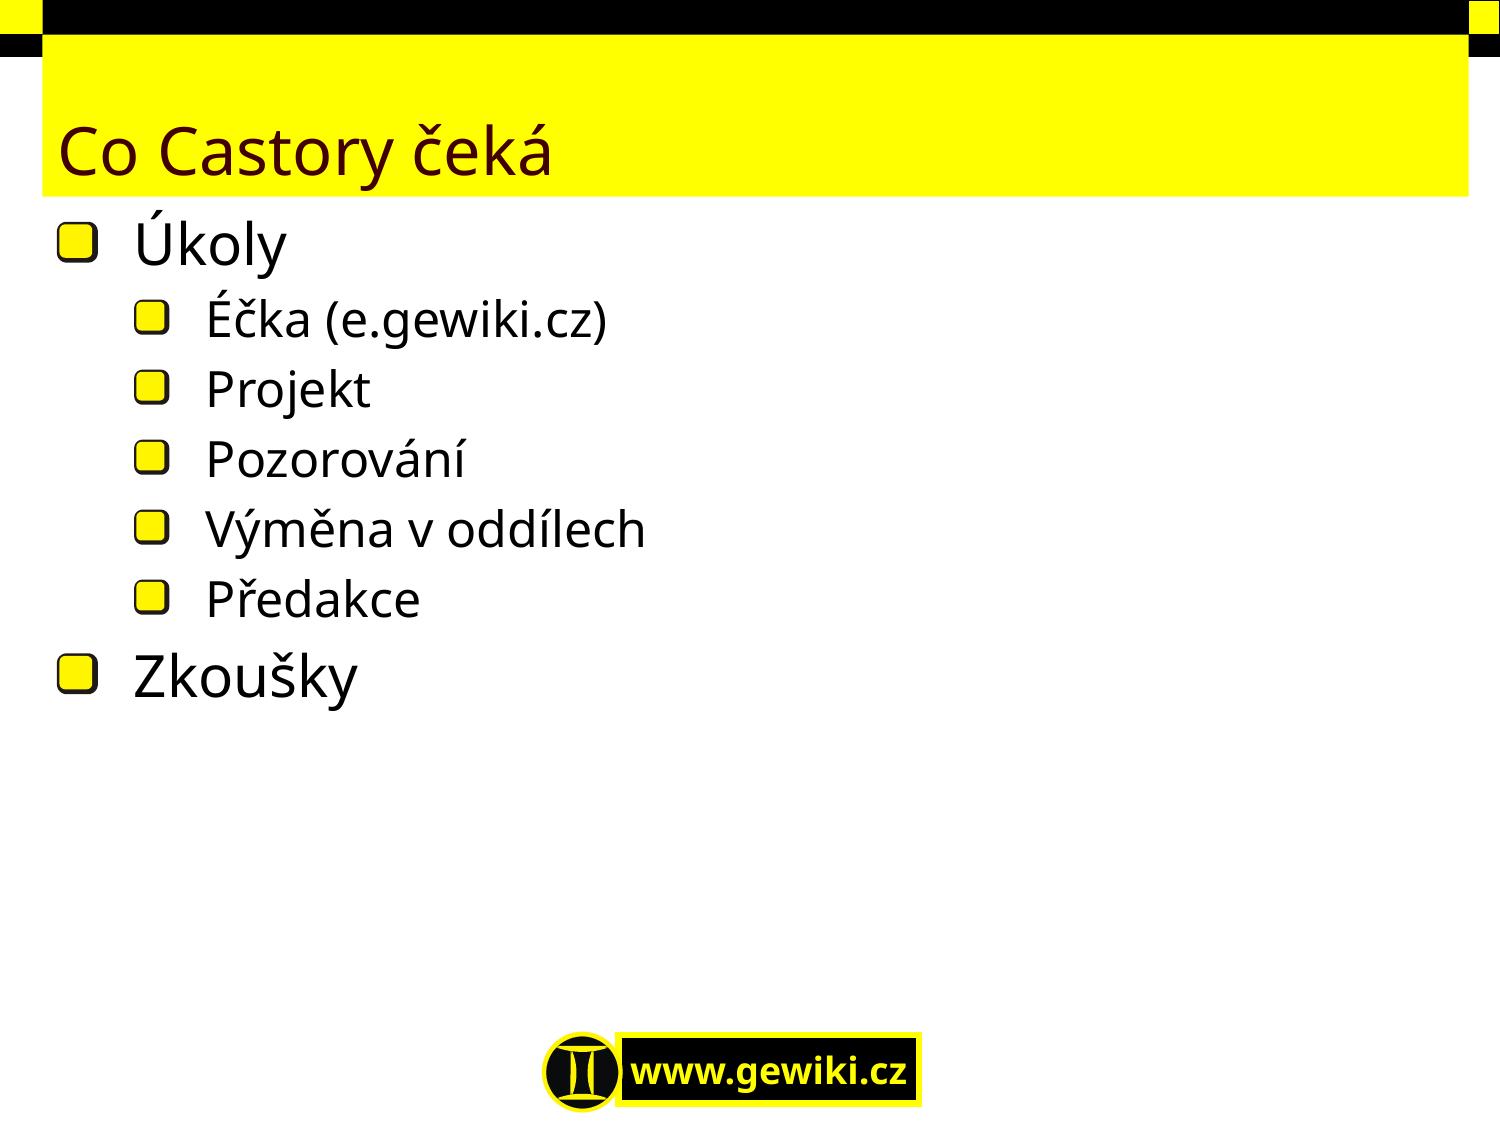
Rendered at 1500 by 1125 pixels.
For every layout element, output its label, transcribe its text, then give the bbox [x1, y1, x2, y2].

list Úkoly Éčka (e.gewiki.cz) Projekt Pozorování Výměna v oddílech Předakce Zkoušky [41, 199, 1471, 1006]
title Co Castory čeká [42, 34, 1469, 197]
